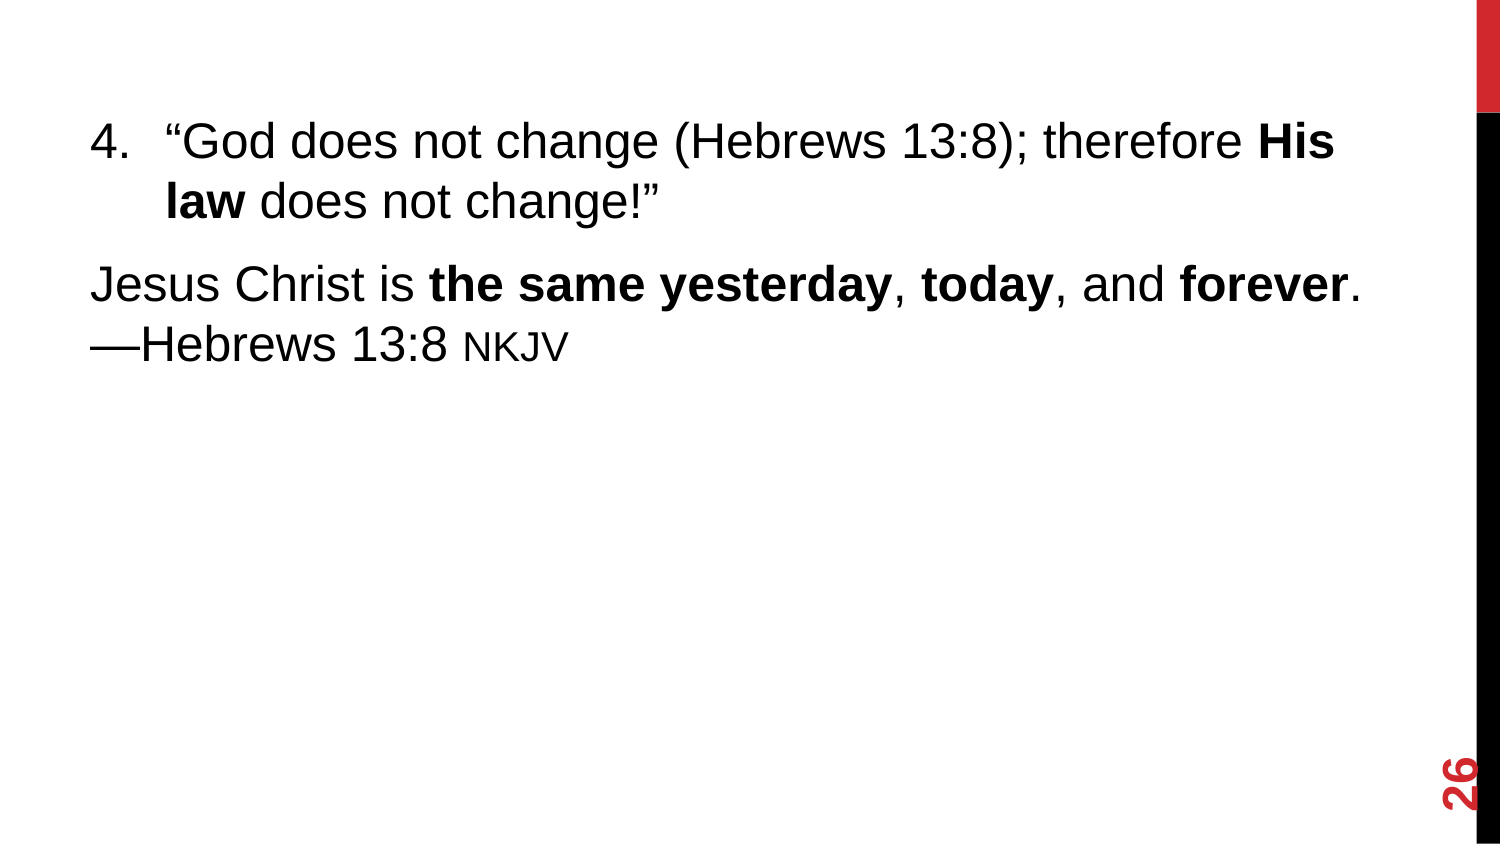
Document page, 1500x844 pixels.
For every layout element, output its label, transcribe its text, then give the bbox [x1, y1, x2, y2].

list “God does not change (Hebrews 13:8); therefore His law does not change!” Jesus Christ is the same yesterday, today, and forever. —Hebrews 13:8 NKJV [75, 101, 1425, 811]
slide_number 26 [1427, 665, 1488, 828]
